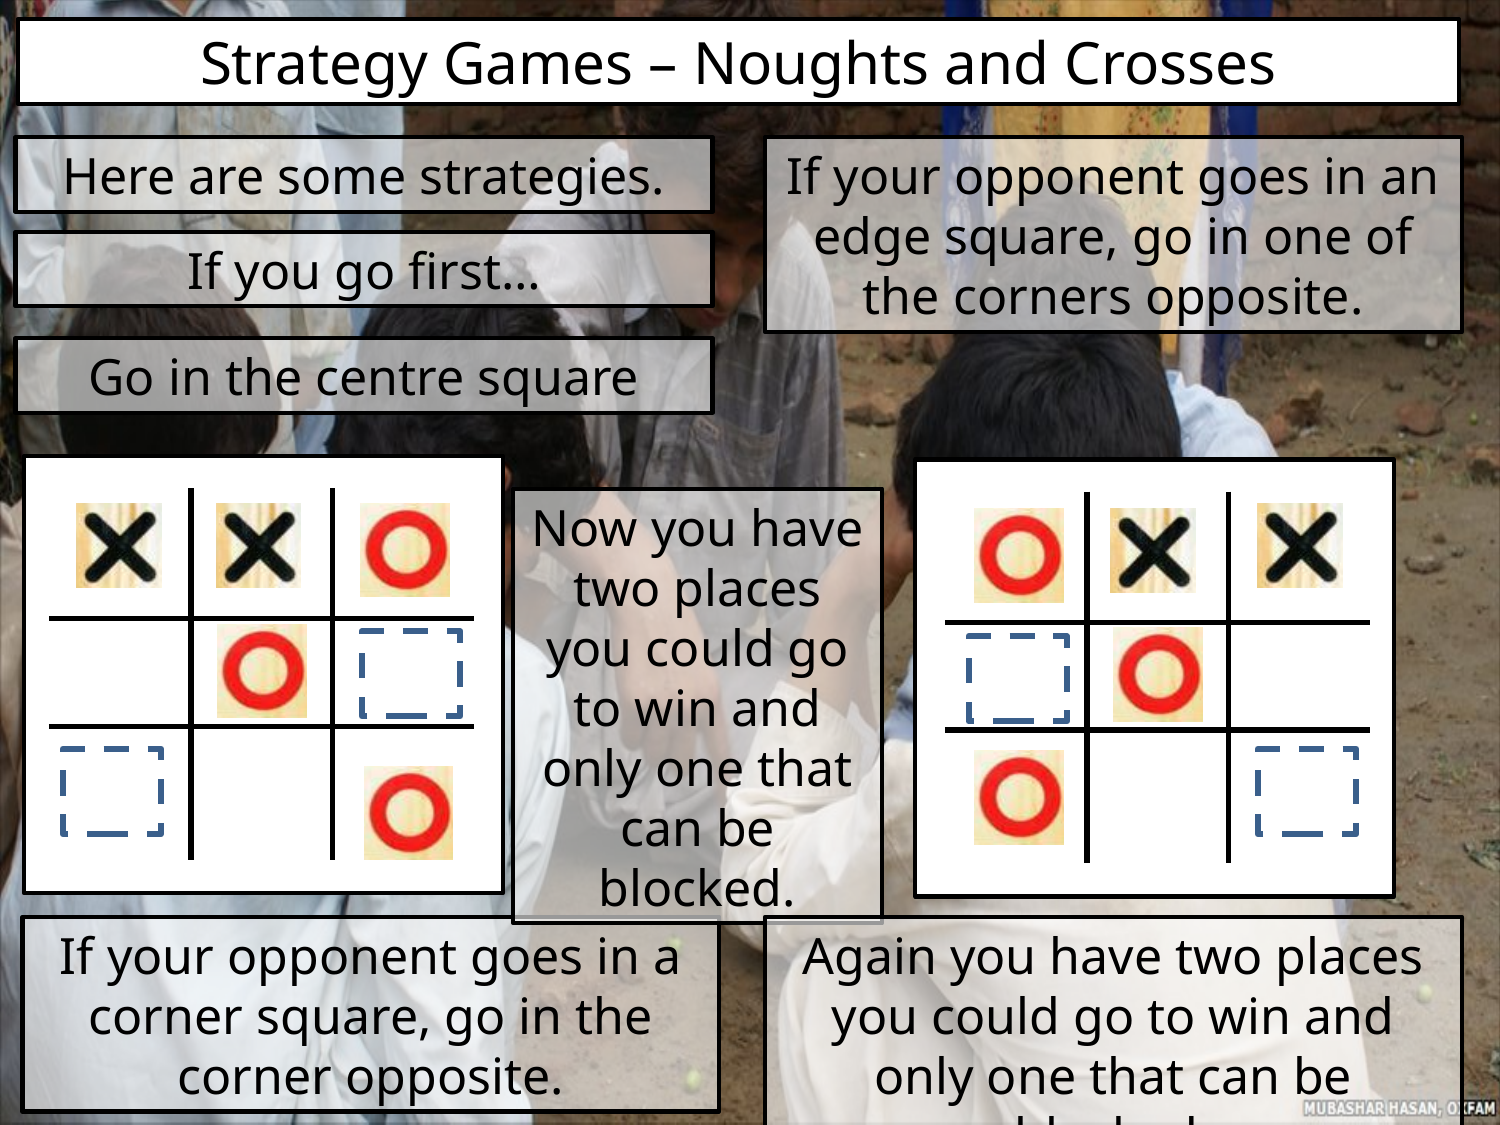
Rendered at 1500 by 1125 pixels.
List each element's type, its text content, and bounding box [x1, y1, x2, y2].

text_box Strategy Games – Noughts and Crosses [17, 19, 1459, 104]
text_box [915, 459, 1395, 897]
text_box If your opponent goes in a corner square, go in the corner opposite. [22, 916, 720, 1112]
text_box Go in the centre square [15, 338, 713, 413]
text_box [62, 630, 461, 835]
text_box Here are some strategies. [15, 137, 713, 212]
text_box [968, 635, 1357, 835]
picture [0, 0, 1500, 1125]
text_box Now you have two places you could go to win and only one that can be blocked. [513, 488, 882, 924]
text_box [23, 455, 503, 894]
text_box If your opponent goes in an edge square, go in one of the corners opposite. [764, 137, 1462, 332]
text_box If you go first… [15, 231, 713, 307]
text_box Again you have two places you could go to win and only one that can be blocked. [764, 916, 1462, 1125]
